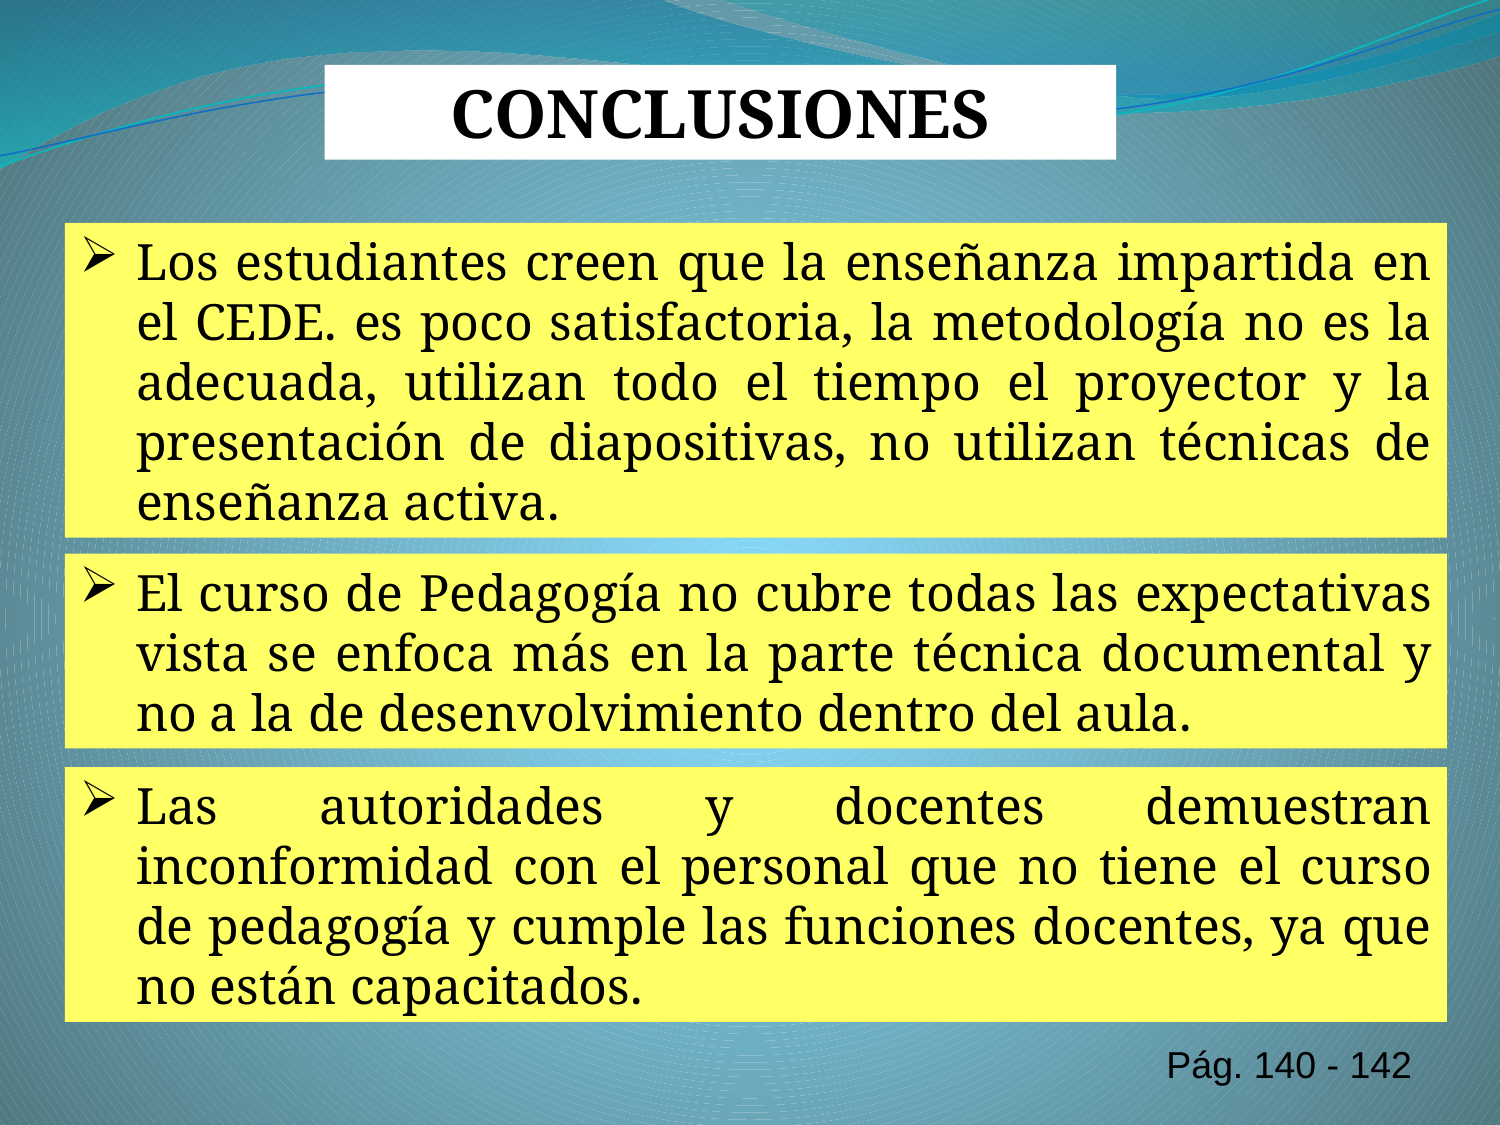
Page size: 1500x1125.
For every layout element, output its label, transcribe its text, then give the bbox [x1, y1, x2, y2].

text_box El curso de Pedagogía no cubre todas las expectativas vista se enfoca más en la parte técnica documental y no a la de desenvolvimiento dentro del aula. [64, 553, 1447, 749]
text_box Los estudiantes creen que la enseñanza impartida en el CEDE. es poco satisfactoria, la metodología no es la adecuada, utilizan todo el tiempo el proyector y la presentación de diapositivas, no utilizan técnicas de enseñanza activa. [64, 222, 1447, 538]
text_box Pág. 140 - 142 [1151, 1033, 1436, 1094]
text_box Las autoridades y docentes demuestran inconformidad con el personal que no tiene el curso de pedagogía y cumple las funciones docentes, ya que no están capacitados. [64, 767, 1447, 1022]
text_box CONCLUSIONES [324, 64, 1117, 160]
